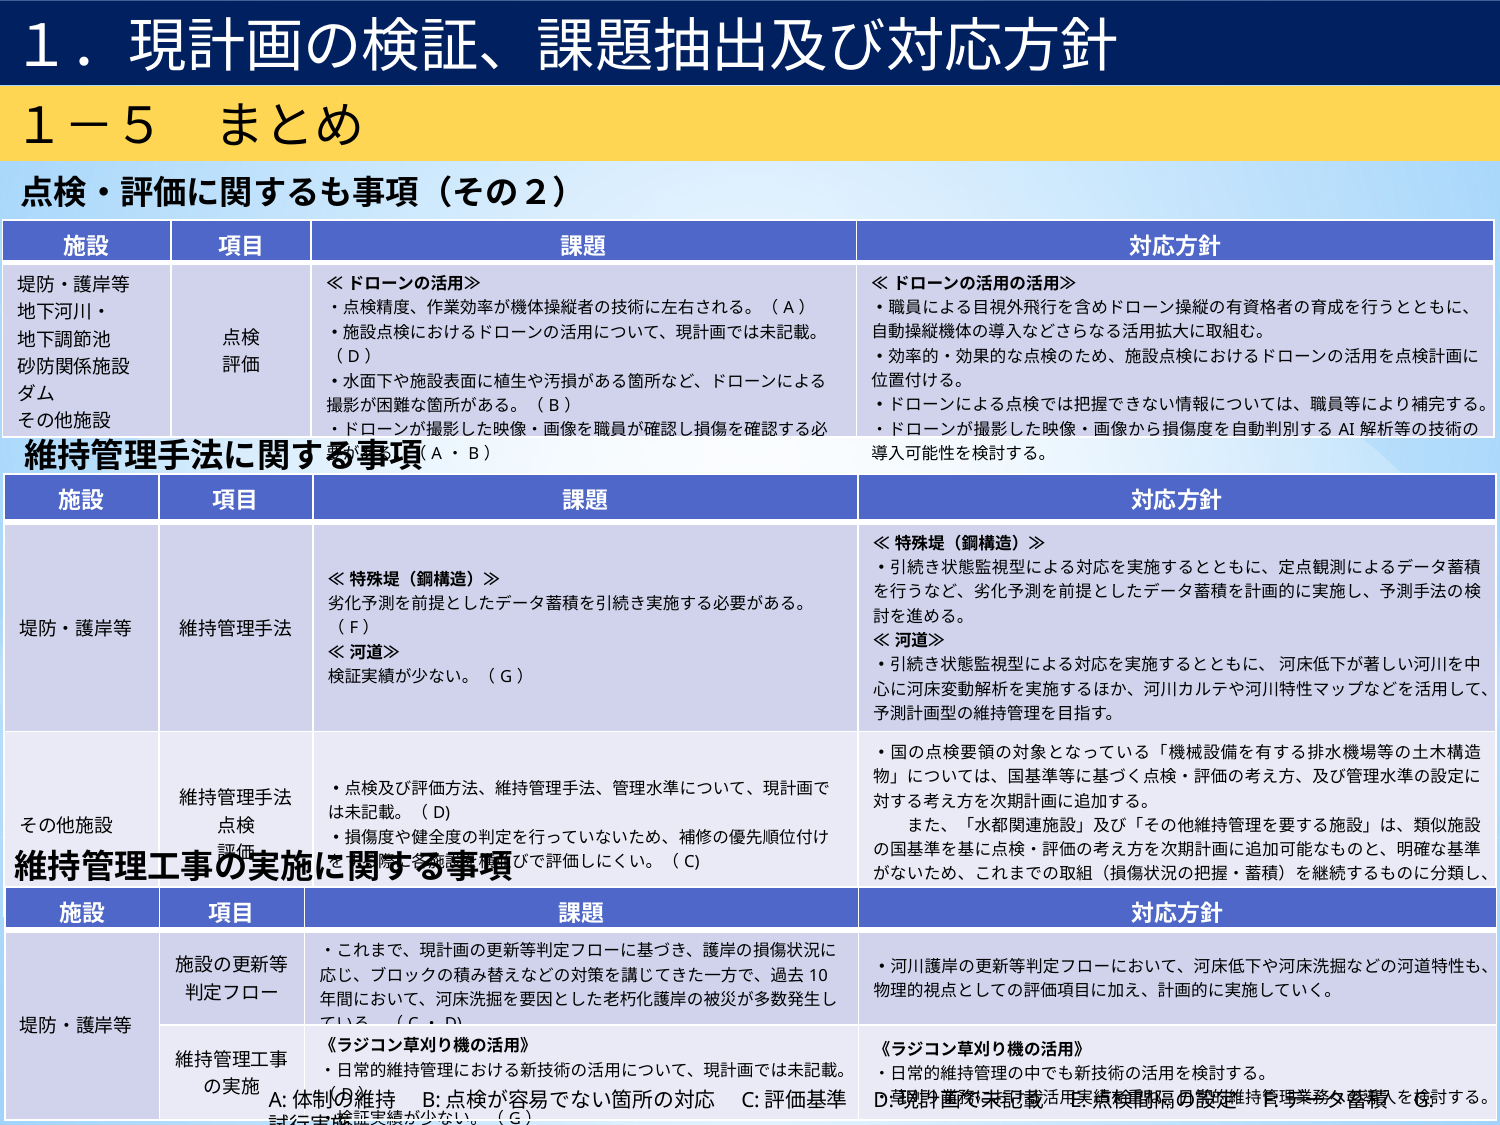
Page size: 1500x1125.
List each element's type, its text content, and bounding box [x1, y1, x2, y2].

table_cell 堤防・護岸等 [6, 933, 159, 1119]
text_box １－５ まとめ [0, 86, 1500, 161]
table_header 項目 [160, 893, 304, 927]
table_cell ・点検及び評価方法、維持管理手法、管理水準について、現計画では未記載。（D) ・損傷度や健全度の判定を行っていないため、補修の優先順位付けをする際に各施設を横並びで評価しにくい。（C) [314, 732, 857, 886]
table_header 施設 [6, 893, 159, 927]
text_box 維持管理工事の実施に関する事項 [0, 837, 740, 893]
table_cell ≪ドローンの活用≫ ・点検精度、作業効率が機体操縦者の技術に左右される。（A） ・施設点検におけるドローンの活用について、現計画では未記載。（D） ・水面下や施設表面に植生や汚損がある箇所など、ドローンによる撮影が困難な箇所がある。（B） ・ドローンが撮影した映像・画像を職員が確認し損傷を確認する必要がある。（A・B） [312, 265, 856, 436]
table_cell 《ラジコン草刈り機の活用》 ・日常的維持管理の中でも新技術の活用を検討する。 ・草刈り業務における活用実績を重ね、日常的維持管理業務への導入を検討する。 [859, 1026, 1496, 1119]
table_cell ≪ドローンの活用の活用≫ ・職員による目視外飛行を含めドローン操縦の有資格者の育成を行うとともに、自動操縦機体の導入などさらなる活用拡大に取組む。 ・効率的・効果的な点検のため、施設点検におけるドローンの活用を点検計画に位置付ける。 ・ドローンによる点検では把握できない情報については、職員等により補完する。 ・ドローンが撮影した映像・画像から損傷度を自動判別するAI解析等の技術の導入可能性を検討する。 [857, 265, 1493, 436]
table_header 対応方針 [857, 221, 1493, 260]
table_cell その他施設 [5, 732, 158, 837]
text_box 維持管理手法に関する事項 [9, 438, 750, 482]
table_cell 《ラジコン草刈り機の活用》 ・日常的維持管理における新技術の活用について、現計画では未記載。（D） ・検証実績が少ない。（G） [305, 1026, 858, 1079]
table_cell ・河川護岸の更新等判定フローにおいて、河床低下や河床洗掘などの河道特性も、物理的視点としての評価項目に加え、計画的に実施していく。 [859, 933, 1496, 1024]
table_header 項目 [172, 221, 310, 260]
text_box A:体制の維持 B:点検が容易でない箇所の対応 C:評価基準 D:現計画で未記載 E:点検間隔の設定 F:データ蓄積 G:試行実施 [253, 1079, 1460, 1125]
table_cell ・これまで、現計画の更新等判定フローに基づき、護岸の損傷状況に応じ、ブロックの積み替えなどの対策を講じてきた一方で、過去10年間において、河床洗掘を要因とした老朽化護岸の被災が多数発生している。（C・D) [305, 933, 858, 1024]
table_cell 堤防・護岸等 地下河川・ 地下調節池 砂防関係施設 ダム その他施設 [3, 265, 170, 436]
text_box 点検・評価に関するも事項（その２） [5, 164, 746, 219]
table_cell ・国の点検要領の対象となっている「機械設備を有する排水機場等の土木構造物」については、国基準等に基づく点検・評価の考え方、及び管理水準の設定に対する考え方を次期計画に追加する。 また、「水都関連施設」及び「その他維持管理を要する施設」は、類似施設の国基準を基に点検・評価の考え方を次期計画に追加可能なものと、明確な基準がないため、これまでの取組（損傷状況の把握・蓄積）を継続するものに分類し、各々の考え方を次期計画に追加する。 [859, 732, 1495, 886]
table_header 対応方針 [859, 888, 1496, 927]
table_header 項目 [160, 482, 312, 519]
table_cell 維持管理手法 [160, 525, 312, 731]
table_cell ≪特殊堤（鋼構造）≫ 劣化予測を前提としたデータ蓄積を引続き実施する必要がある。（F） ≪河道≫ 検証実績が少ない。（G） [314, 525, 857, 731]
table_header 施設 [5, 475, 158, 519]
table_cell 維持管理工事の実施 [160, 1026, 304, 1119]
table_cell 維持管理手法 点検 評価 [160, 732, 312, 837]
table_header 施設 [3, 221, 170, 260]
table_header 課題 [305, 888, 858, 927]
table_cell 堤防・護岸等 [5, 525, 158, 731]
text_box １．現計画の検証、課題抽出及び対応方針 [0, 0, 1500, 85]
table_cell 点検 評価 [172, 265, 310, 436]
table_cell 施設の更新等判定フロー [160, 933, 304, 1024]
table_header 課題 [312, 221, 856, 260]
table_header 対応方針 [859, 475, 1495, 519]
table_cell ≪特殊堤（鋼構造）≫ ・引続き状態監視型による対応を実施するとともに、定点観測によるデータ蓄積を行うなど、劣化予測を前提としたデータ蓄積を計画的に実施し、予測手法の検討を進める。 ≪河道≫ ・引続き状態監視型による対応を実施するとともに、 河床低下が著しい河川を中心に河床変動解析を実施するほか、河川カルテや河川特性マップなどを活用して、予測計画型の維持管理を目指す。 [859, 525, 1495, 731]
table_header 課題 [314, 475, 857, 519]
slide_number 26 [1460, 1069, 1500, 1125]
